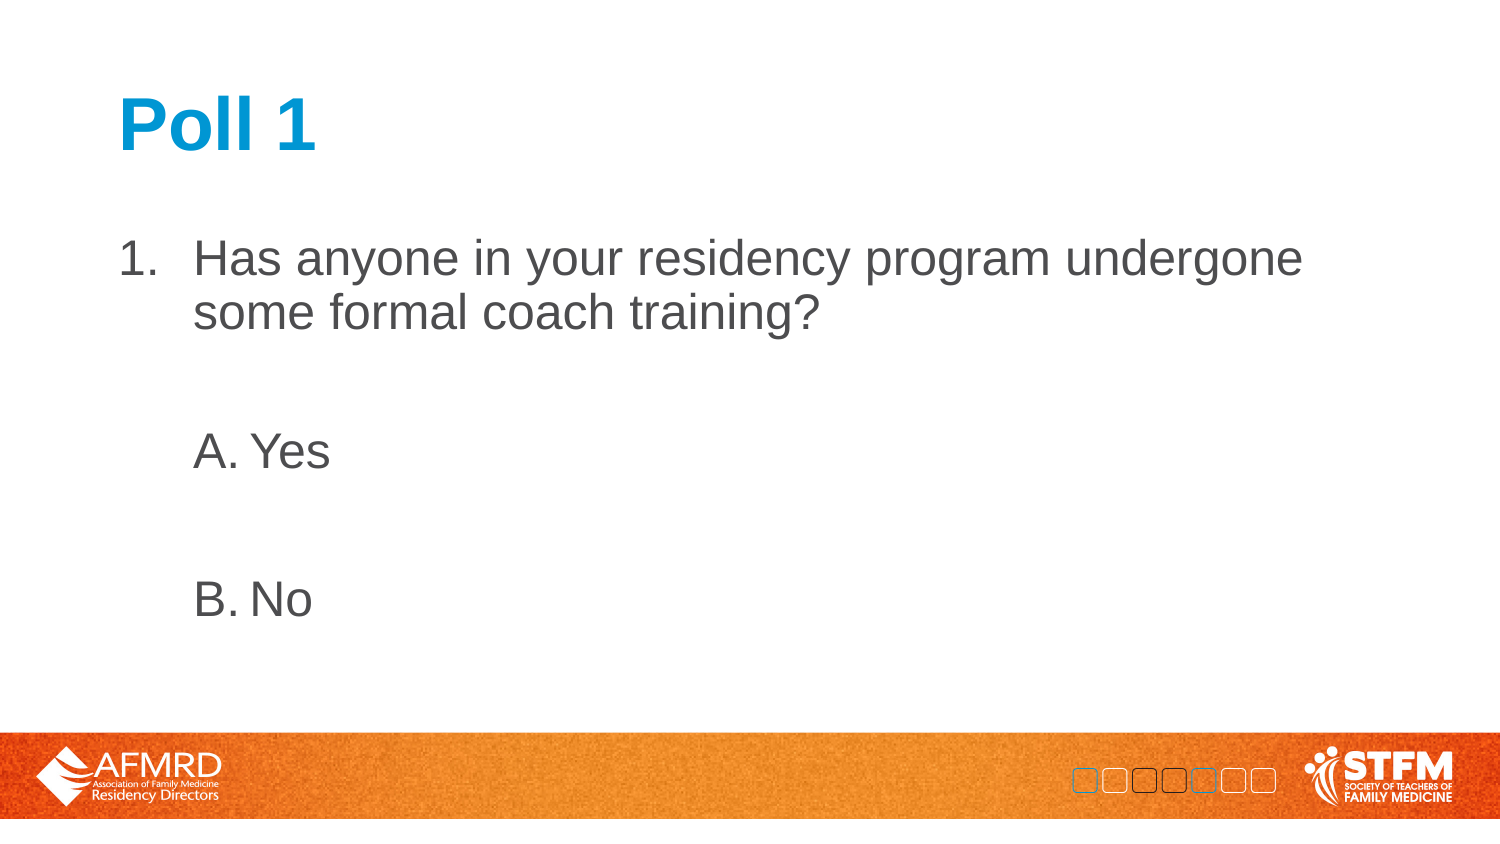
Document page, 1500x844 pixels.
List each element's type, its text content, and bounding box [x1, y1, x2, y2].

title Poll 1 [103, 45, 1397, 208]
picture [0, 0, 1500, 844]
list Has anyone in your residency program undergone some formal coach training? Yes No [103, 224, 1397, 760]
